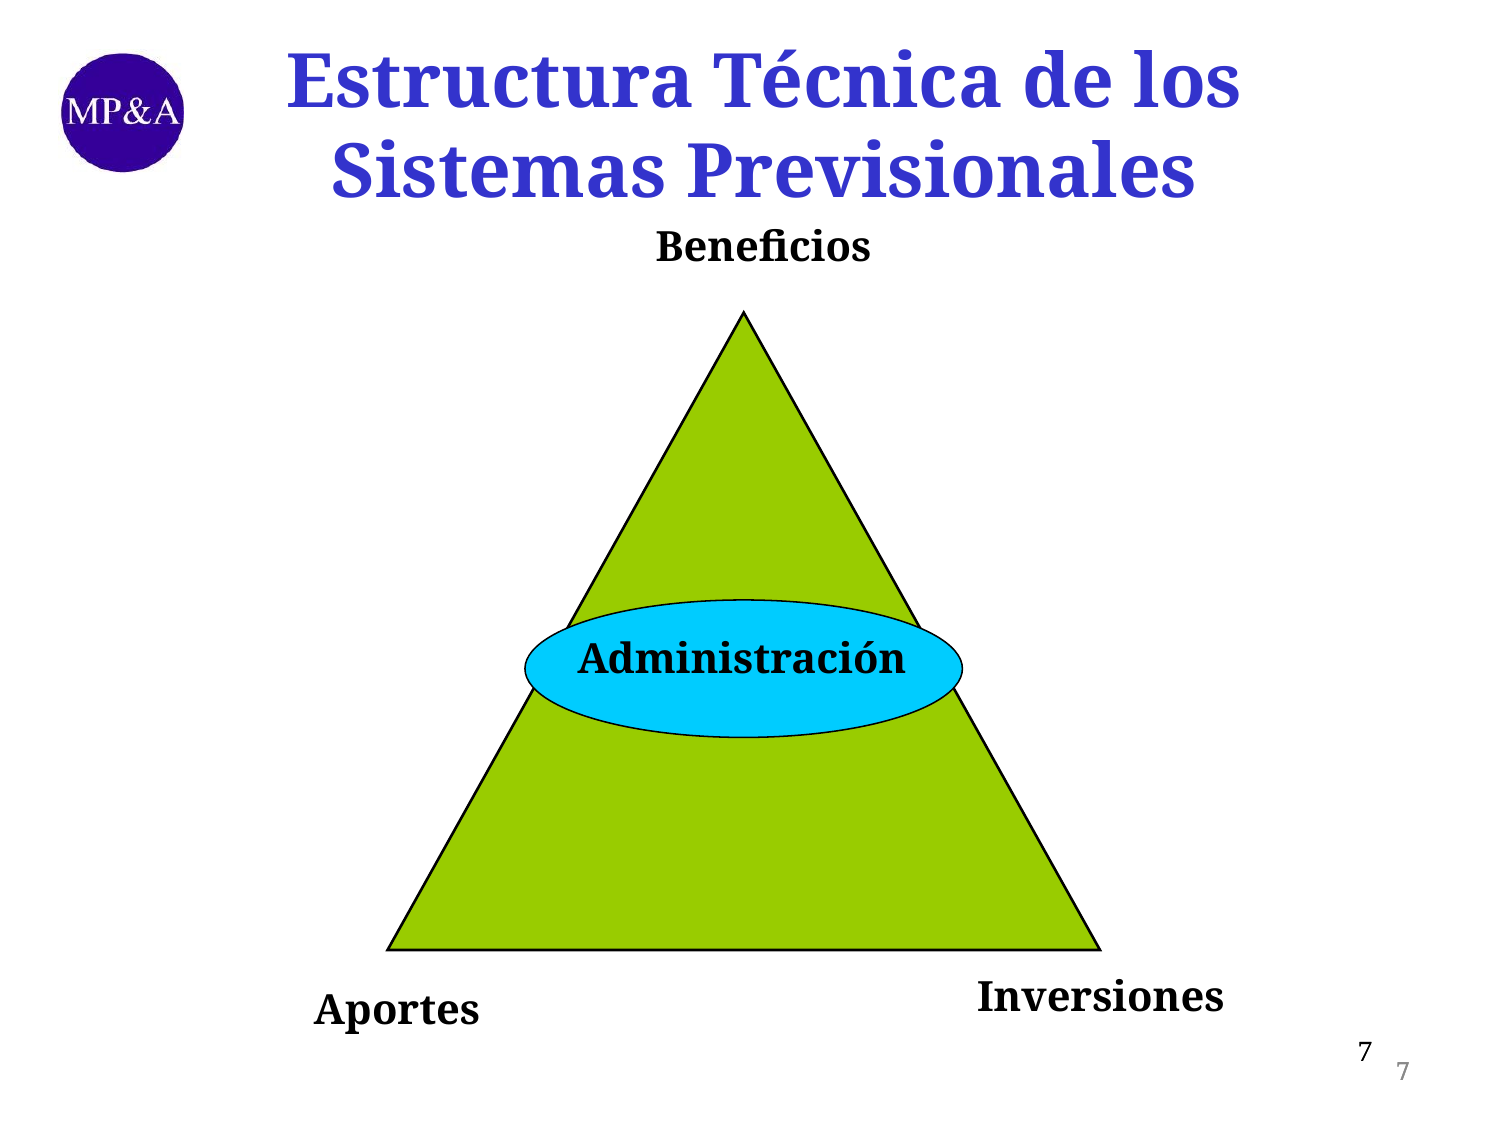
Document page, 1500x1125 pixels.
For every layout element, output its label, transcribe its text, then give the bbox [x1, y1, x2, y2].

text_box 7 [1074, 1042, 1425, 1103]
text_box Inversiones [962, 962, 1275, 1028]
picture [57, 49, 184, 176]
text_box Administración [562, 624, 929, 690]
text_box Beneficios [640, 220, 887, 278]
text_box Estructura Técnica de los Sistemas Previsionales [177, 24, 1353, 220]
text_box [569, 312, 918, 624]
text_box [524, 630, 963, 738]
text_box [577, 599, 910, 624]
text_box Aportes [298, 975, 495, 1040]
text_box 7 [1074, 1024, 1388, 1100]
text_box [387, 688, 1101, 951]
